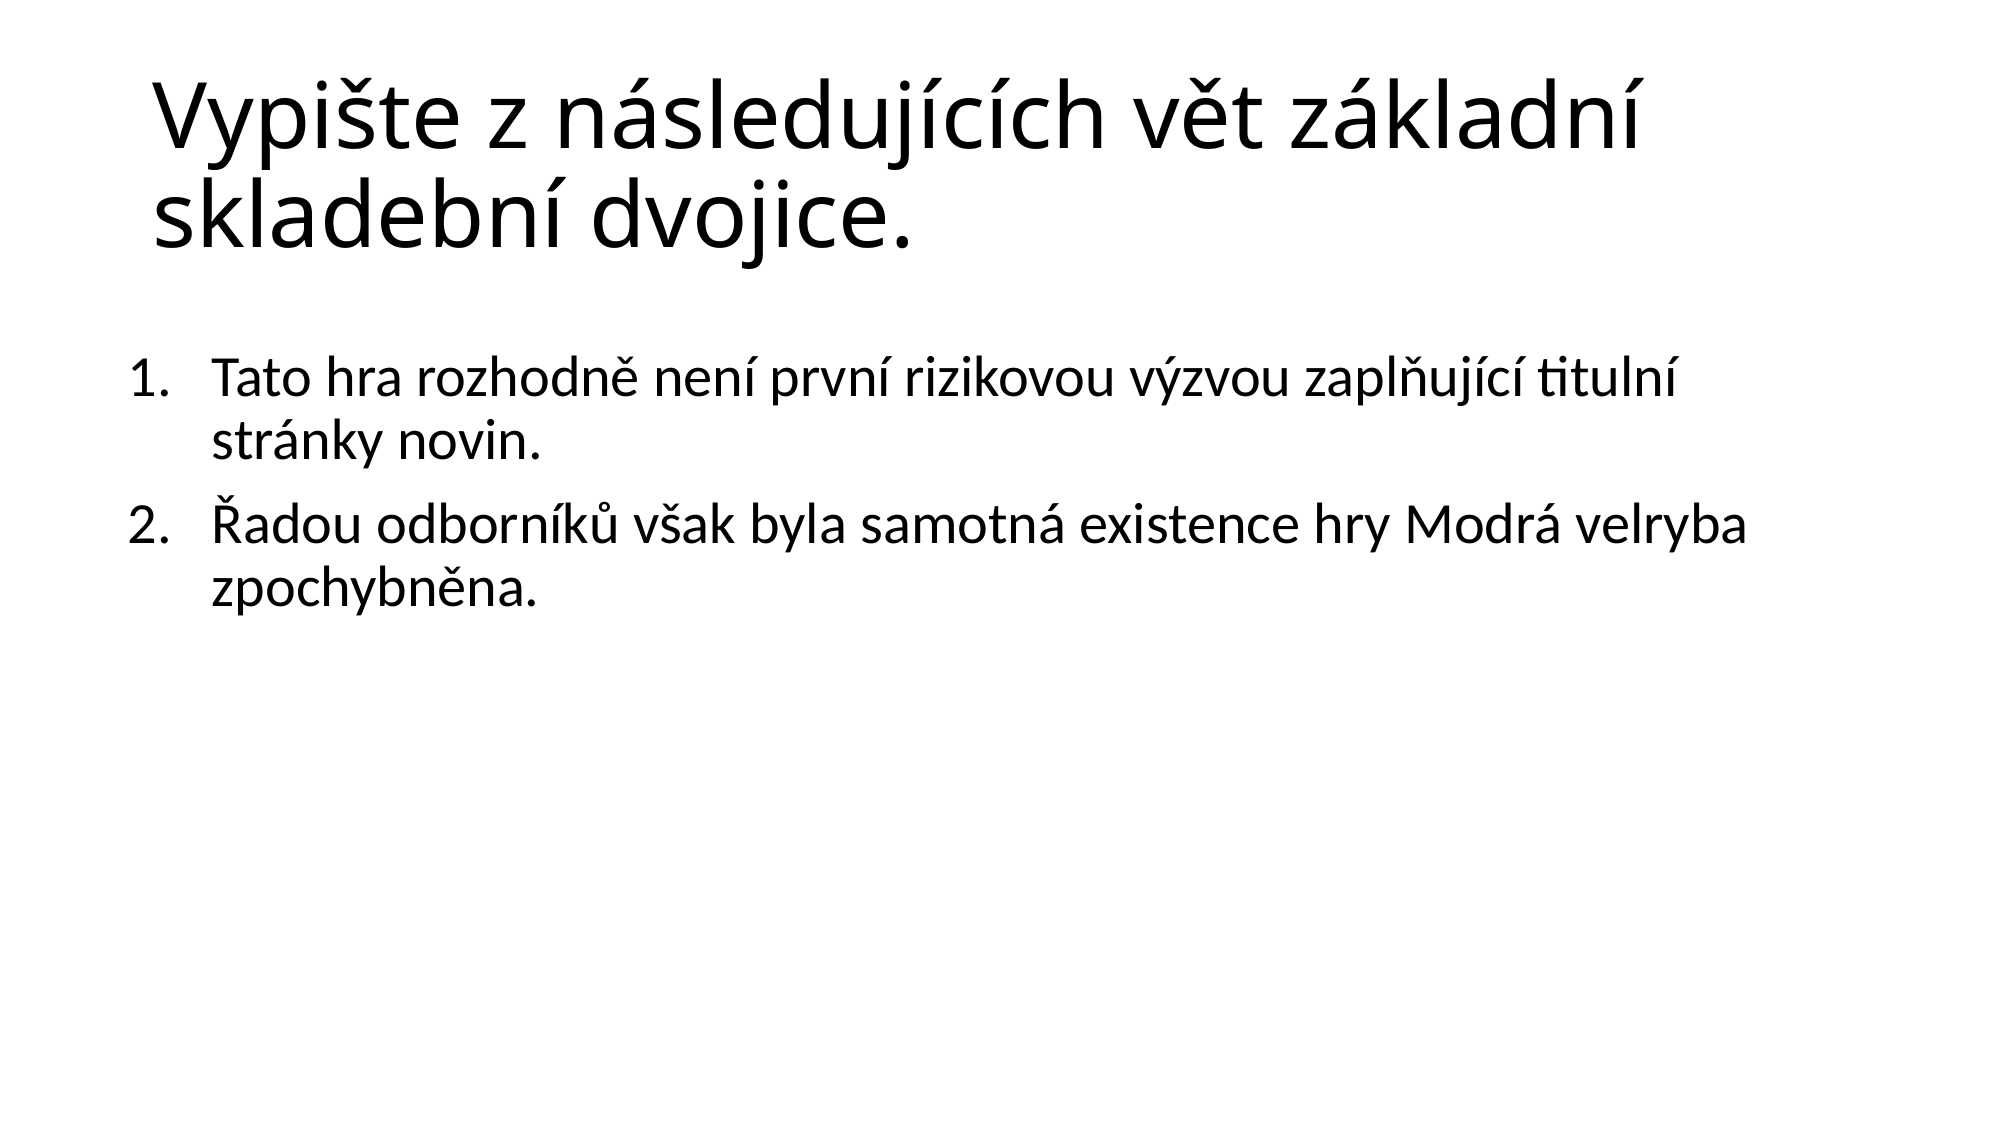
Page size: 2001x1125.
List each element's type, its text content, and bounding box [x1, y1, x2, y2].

list Tato hra rozhodně není první rizikovou výzvou zaplňující titulní stránky novin. Řadou odborníků však byla samotná existence hry Modrá velryba zpochybněna. [112, 338, 1818, 882]
title Vypište z následujících vět základní skladební dvojice. [137, 59, 1863, 278]
